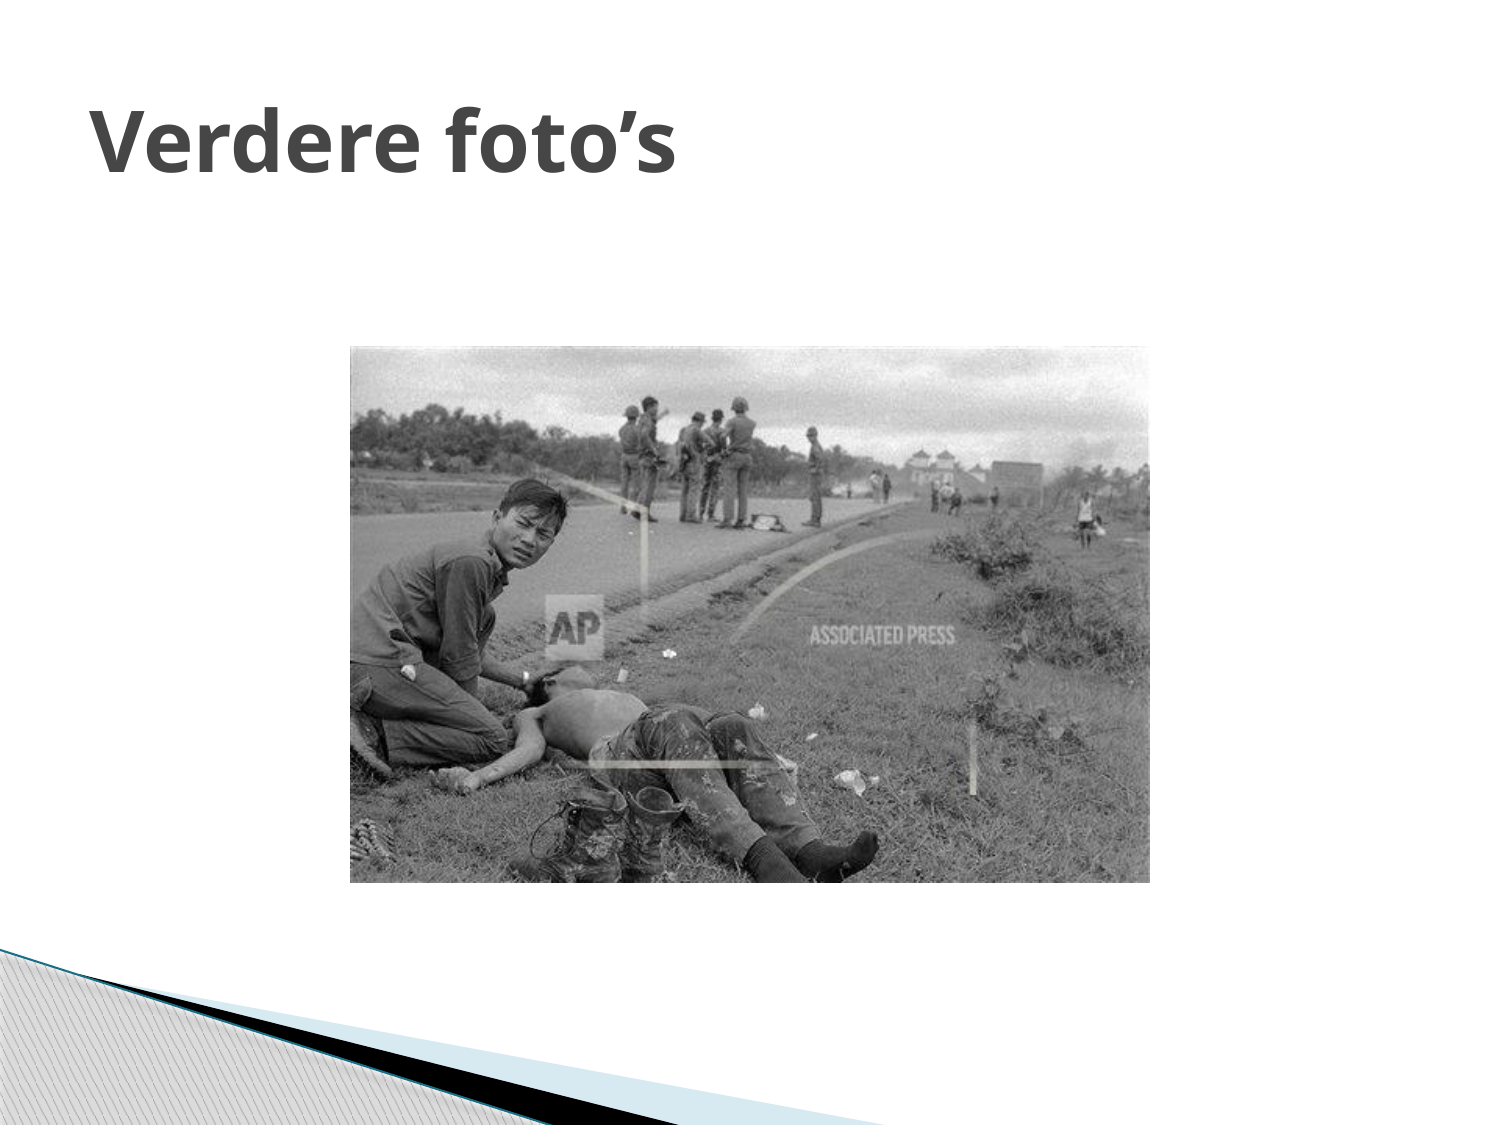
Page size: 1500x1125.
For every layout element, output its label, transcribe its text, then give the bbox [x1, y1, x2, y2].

title Verdere foto’s [75, 45, 1425, 233]
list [349, 345, 1151, 883]
